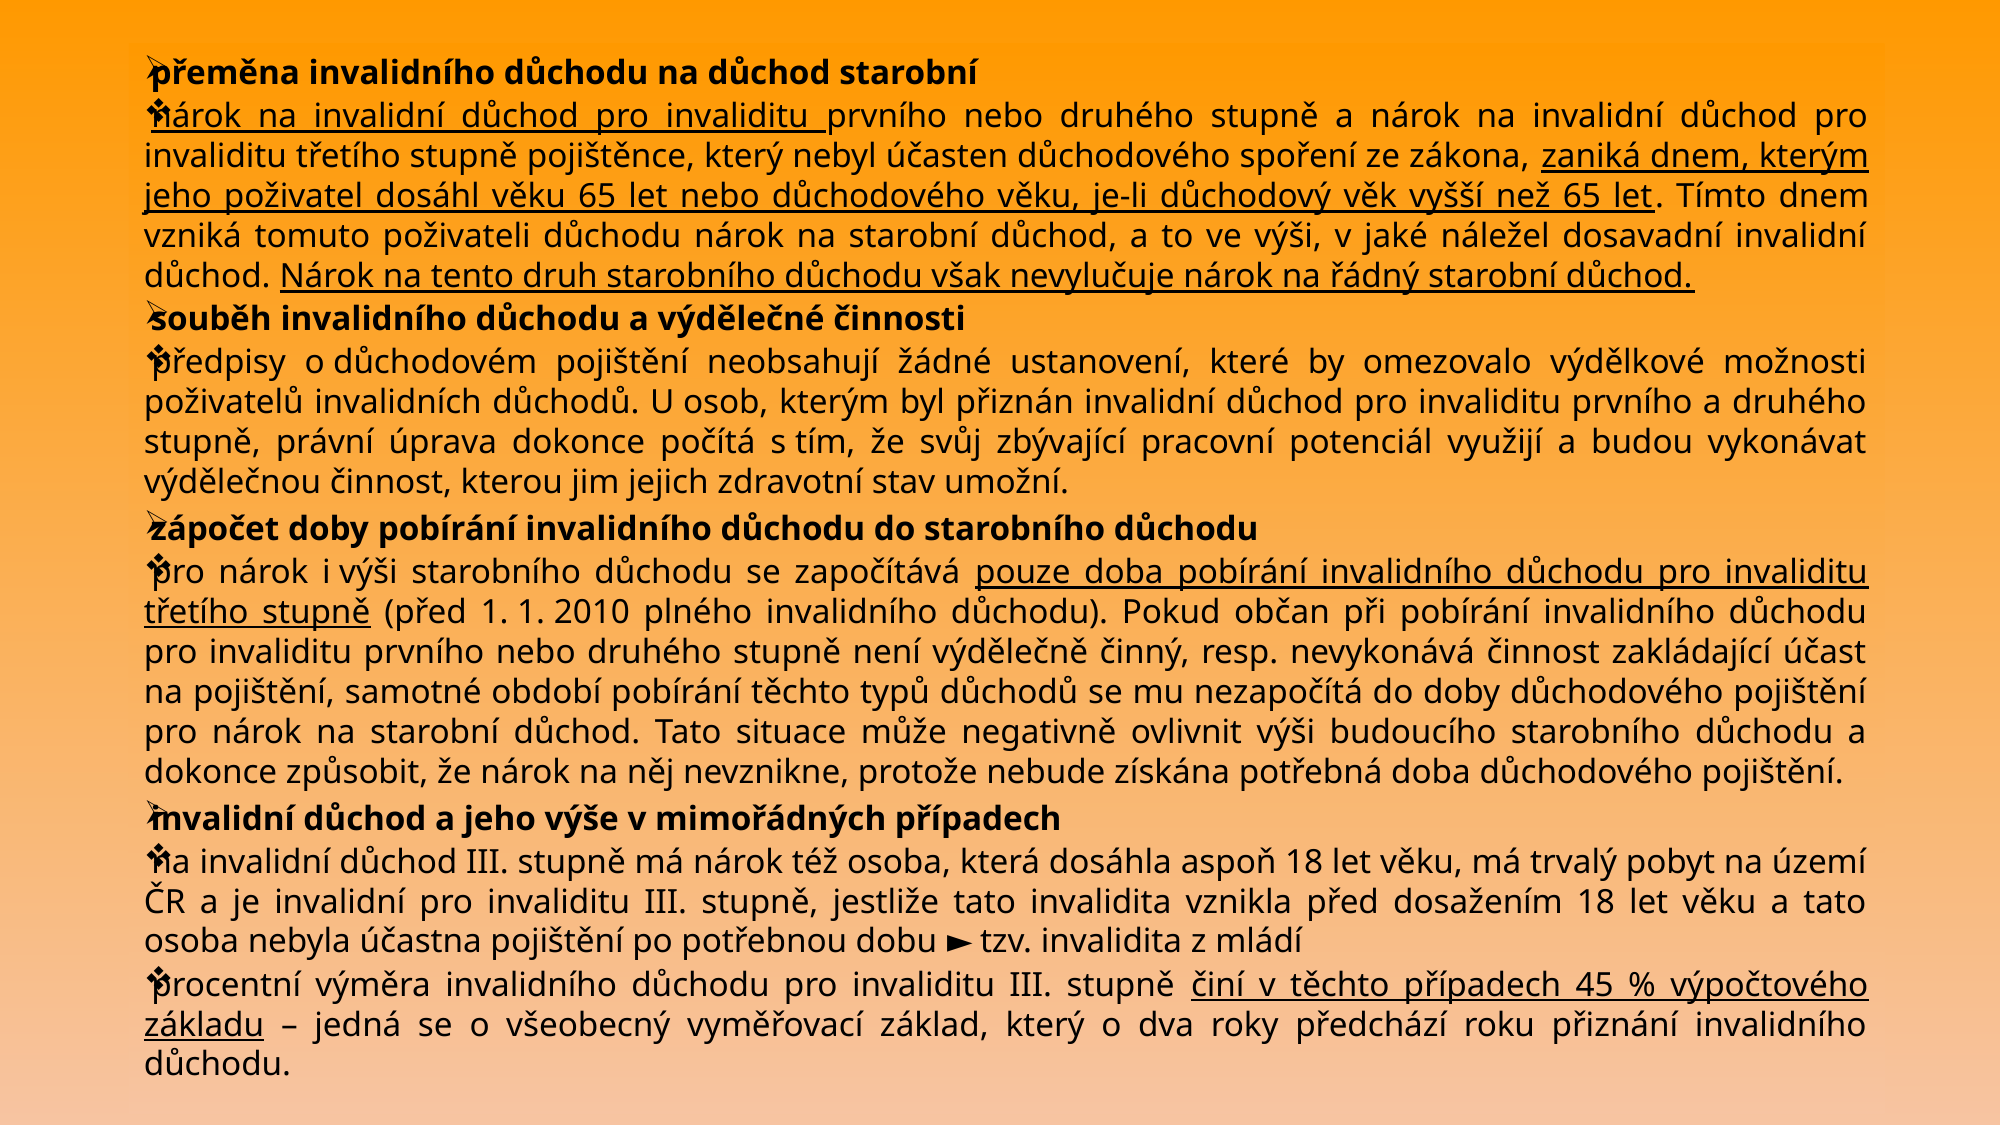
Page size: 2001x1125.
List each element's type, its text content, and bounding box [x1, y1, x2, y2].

subtitle přeměna invalidního důchodu na důchod starobní nárok na invalidní důchod pro invaliditu prvního nebo druhého stupně a nárok na invalidní důchod pro invaliditu třetího stupně pojištěnce, který nebyl účasten důchodového spoření ze zákona, zaniká dnem, kterým jeho poživatel dosáhl věku 65 let nebo důchodového věku, je-li důchodový věk vyšší než 65 let. Tímto dnem vzniká tomuto poživateli důchodu nárok na starobní důchod, a to ve výši, v jaké náležel dosavadní invalidní důchod. Nárok na tento druh starobního důchodu však nevylučuje nárok na řádný starobní důchod. souběh invalidního důchodu a výdělečné činnosti předpisy o důchodovém pojištění neobsahují žádné ustanovení, které by omezovalo výdělkové možnosti poživatelů invalidních důchodů. U osob, kterým byl přiznán invalidní důchod pro invaliditu prvního a druhého stupně, právní úprava dokonce počítá s tím, že svůj zbývající pracovní potenciál využijí a budou vykonávat výdělečnou činnost, kterou jim jejich zdravotní stav umožní. zápočet doby pobírání invalidního důchodu do starobního důchodu pro nárok i výši starobního důchodu se započítává pouze doba pobírání invalidního důchodu pro invaliditu třetího stupně (před 1. 1. 2010 plného invalidního důchodu). Pokud občan při pobírání invalidního důchodu pro invaliditu prvního nebo druhého stupně není výdělečně činný, resp. nevykonává činnost zakládající účast na pojištění, samotné období pobírání těchto typů důchodů se mu nezapočítá do doby důchodového pojištění pro nárok na starobní důchod. Tato situace může negativně ovlivnit výši budoucího starobního důchodu a dokonce způsobit, že nárok na něj nevznikne, protože nebude získána potřebná doba důchodového pojištění. invalidní důchod a jeho výše v mimořádných případech na invalidní důchod III. stupně má nárok též osoba, která dosáhla aspoň 18 let věku, má trvalý pobyt na území ČR a je invalidní pro invaliditu III. stupně, jestliže tato invalidita vznikla před dosažením 18 let věku a tato osoba nebyla účastna pojištění po potřebnou dobu ► tzv. invalidita z mládí procentní výměra invalidního důchodu pro invaliditu III. stupně činí v těchto případech 45 % výpočtového základu – jedná se o všeobecný vyměřovací základ, který o dva roky předchází roku přiznání invalidního důchodu. [128, 43, 1885, 1114]
